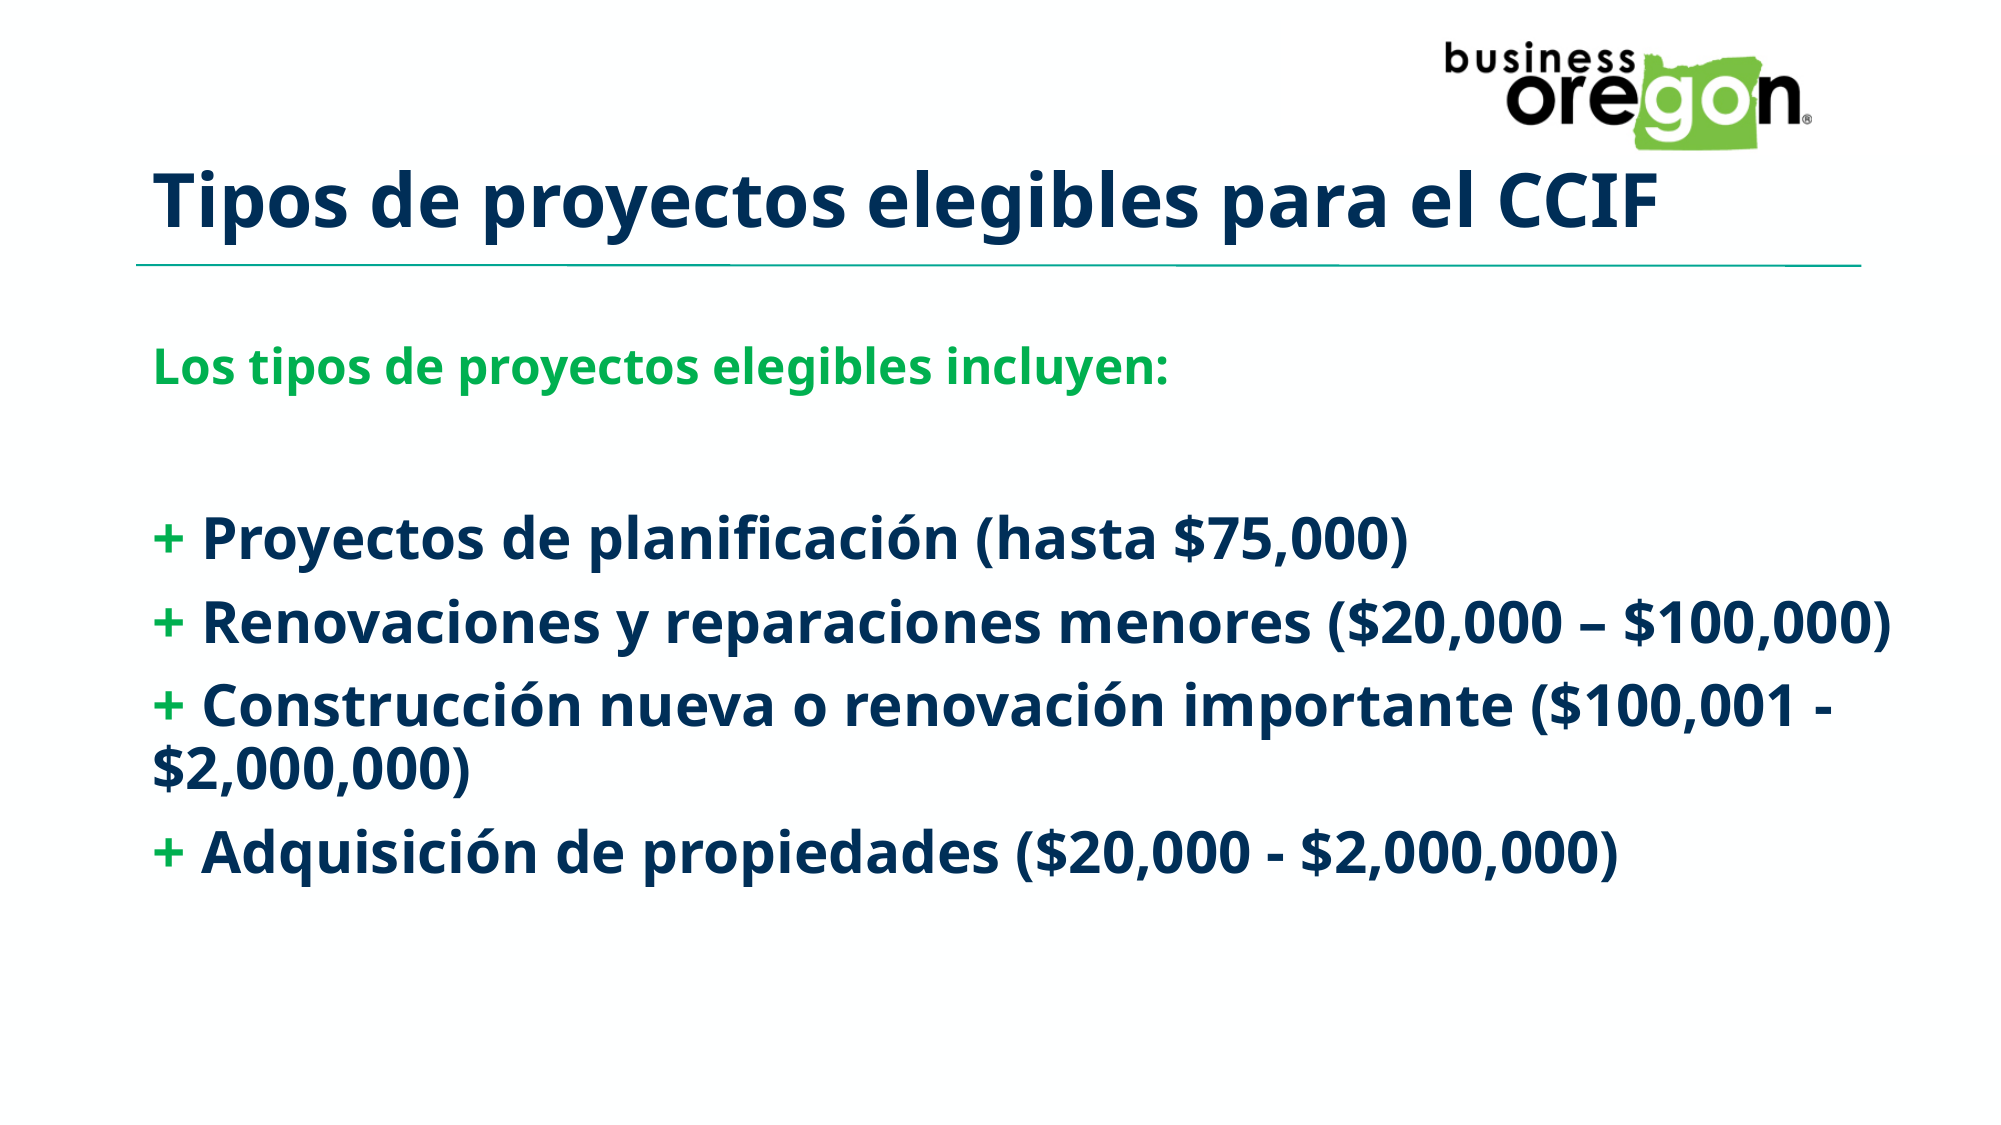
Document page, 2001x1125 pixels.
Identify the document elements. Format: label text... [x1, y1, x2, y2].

list + Proyectos de planificación (hasta $75,000) + Renovaciones y reparaciones menores ($20,000 – $100,000) + Construcción nueva o renovación importante ($100,001 - $2,000,000) + Adquisición de propiedades ($20,000 - $2,000,000) [137, 410, 1909, 1016]
list Los tipos de proyectos elegibles incluyen: [137, 267, 1320, 403]
title Tipos de proyectos elegibles para el CCIF [137, 59, 1863, 265]
picture [1281, 20, 2000, 155]
